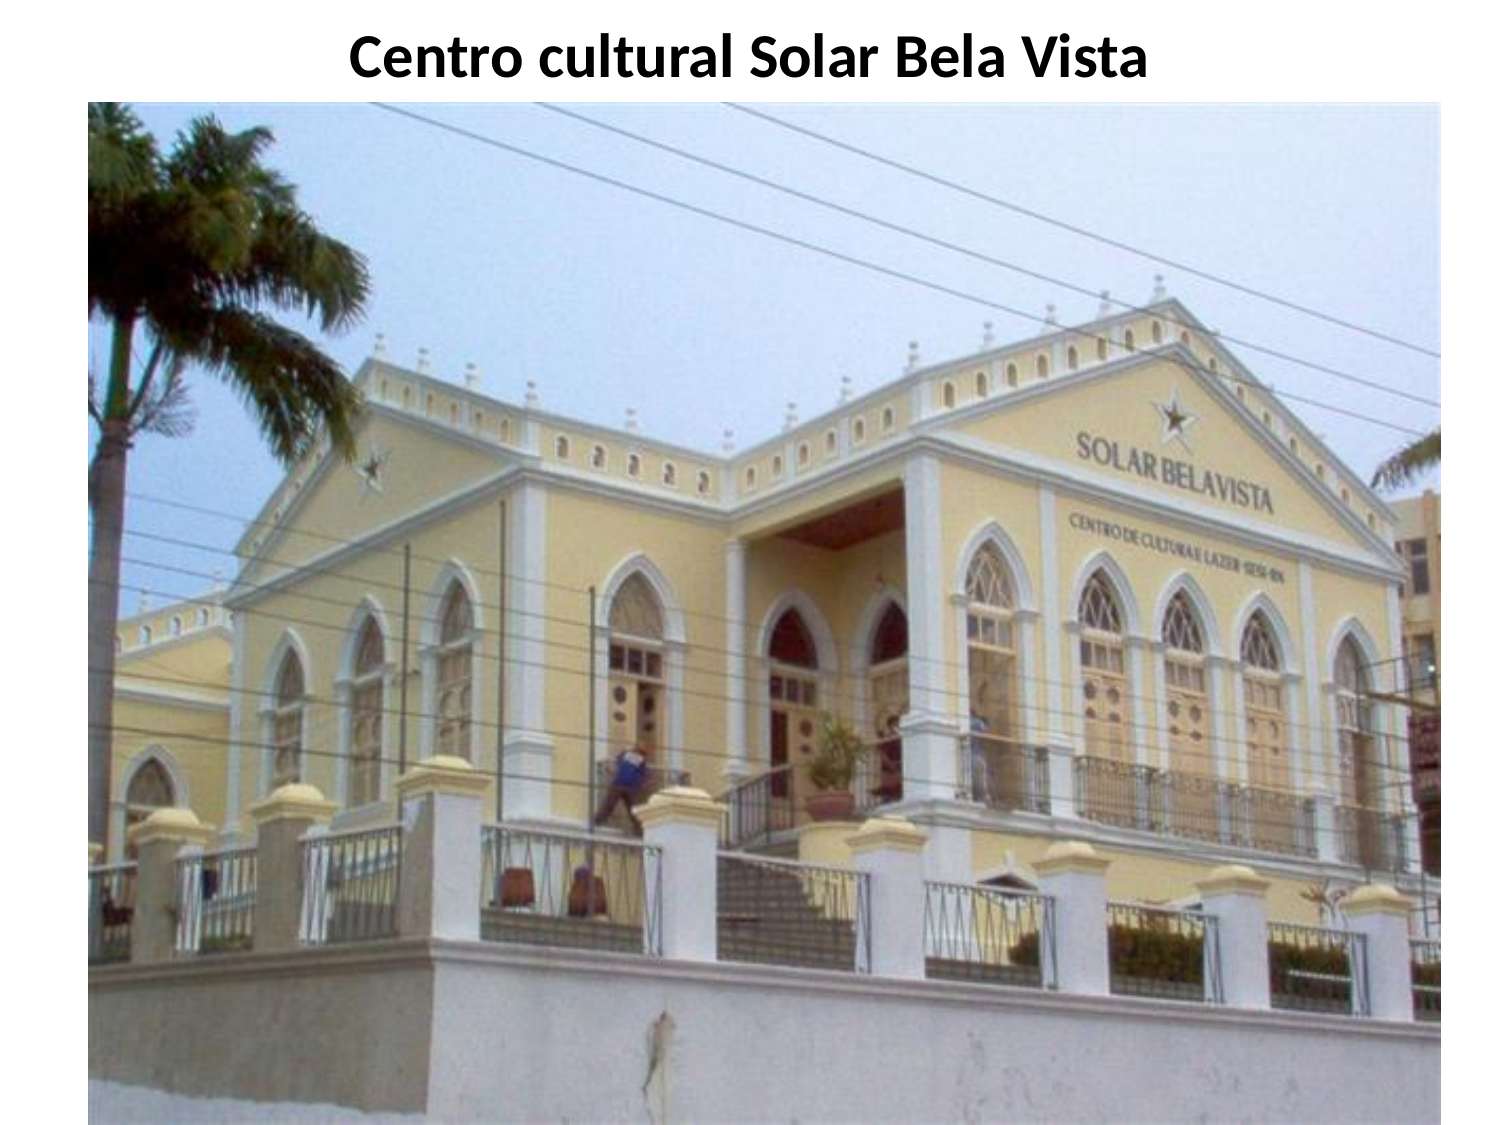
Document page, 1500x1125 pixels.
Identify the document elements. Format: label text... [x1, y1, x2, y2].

text_box Centro cultural Solar Bela Vista [0, 7, 1500, 97]
picture [88, 101, 1442, 1125]
